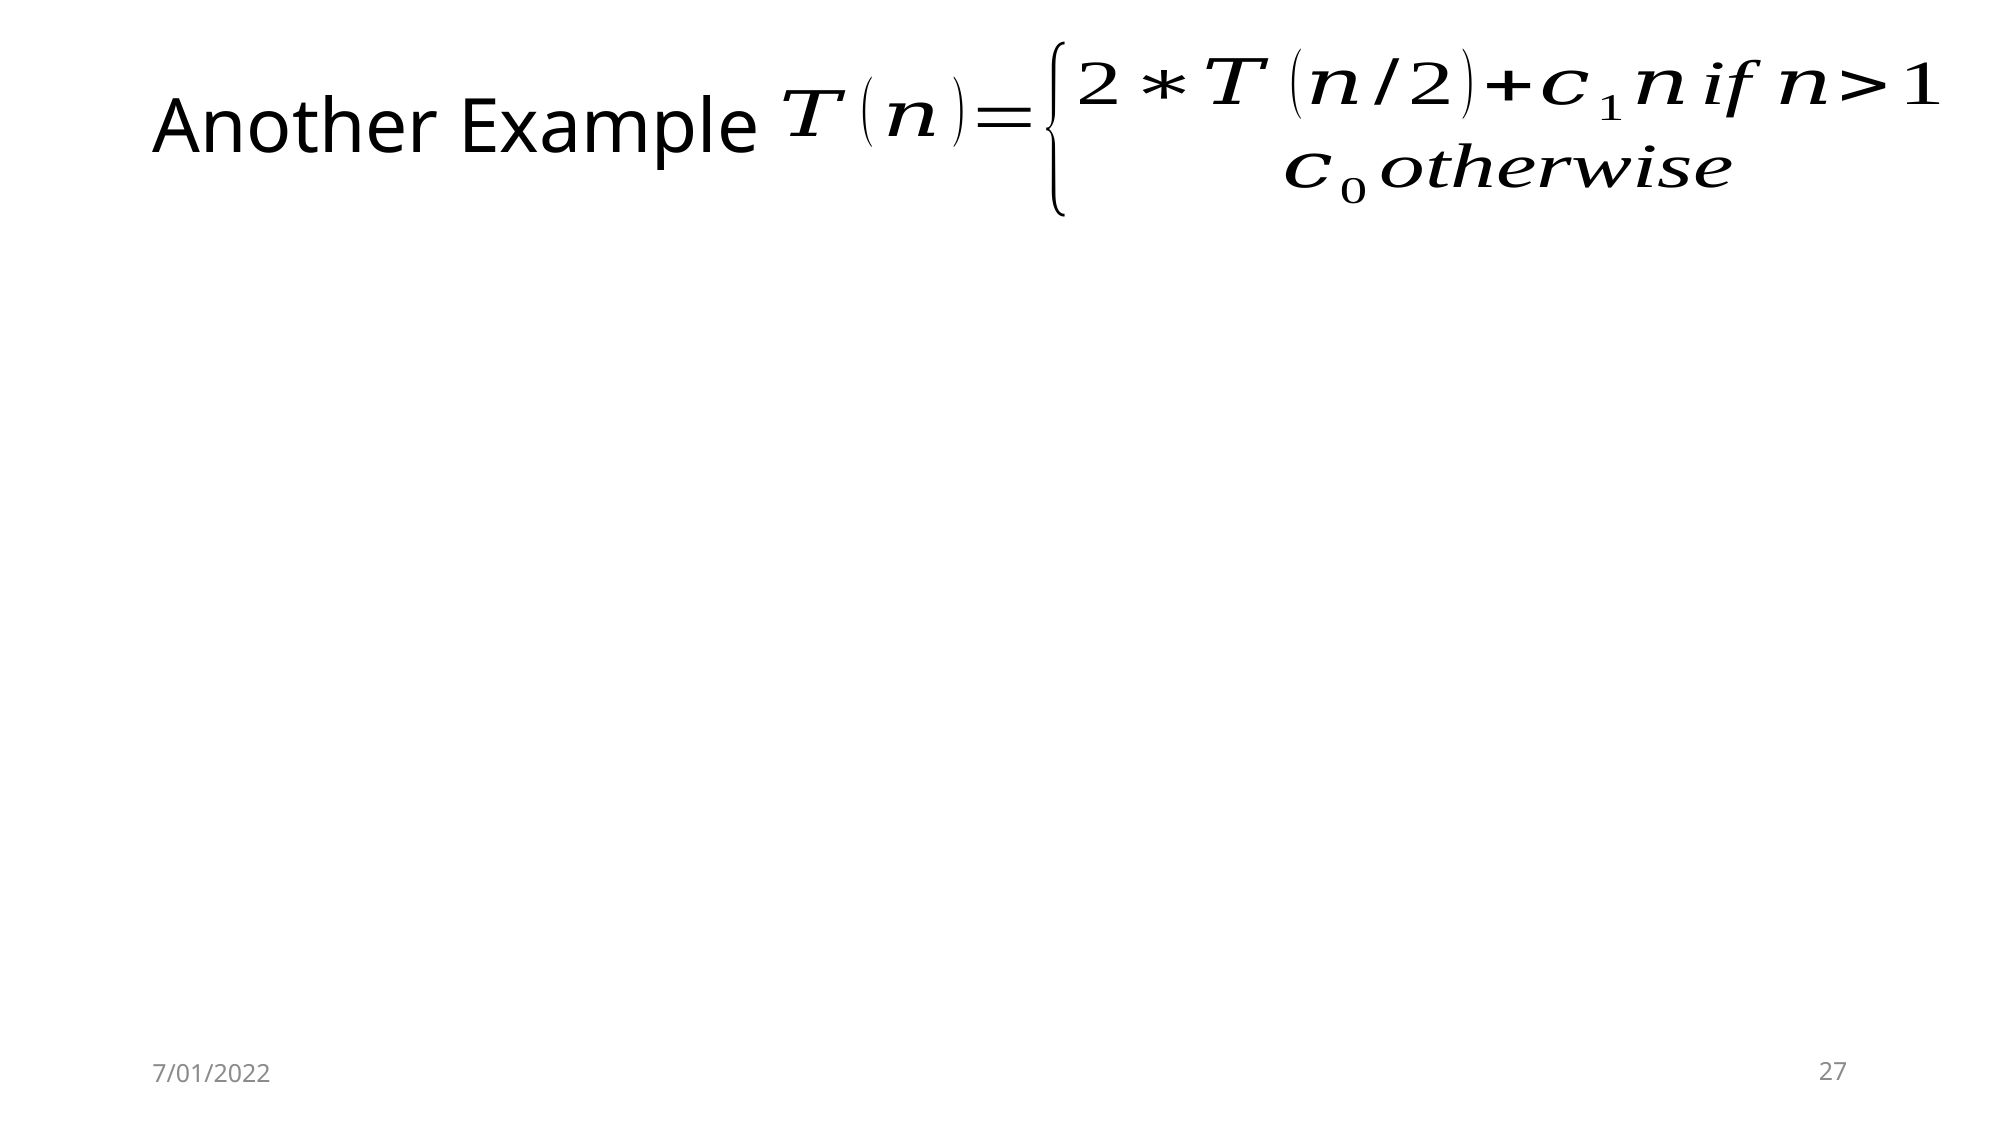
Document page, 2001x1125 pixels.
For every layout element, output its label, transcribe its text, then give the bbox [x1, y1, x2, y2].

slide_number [137, 1042, 588, 1103]
slide_number 27 [1412, 1042, 1863, 1103]
title Another Example [1050, 59, 1863, 198]
title Another Example [137, 59, 1052, 198]
